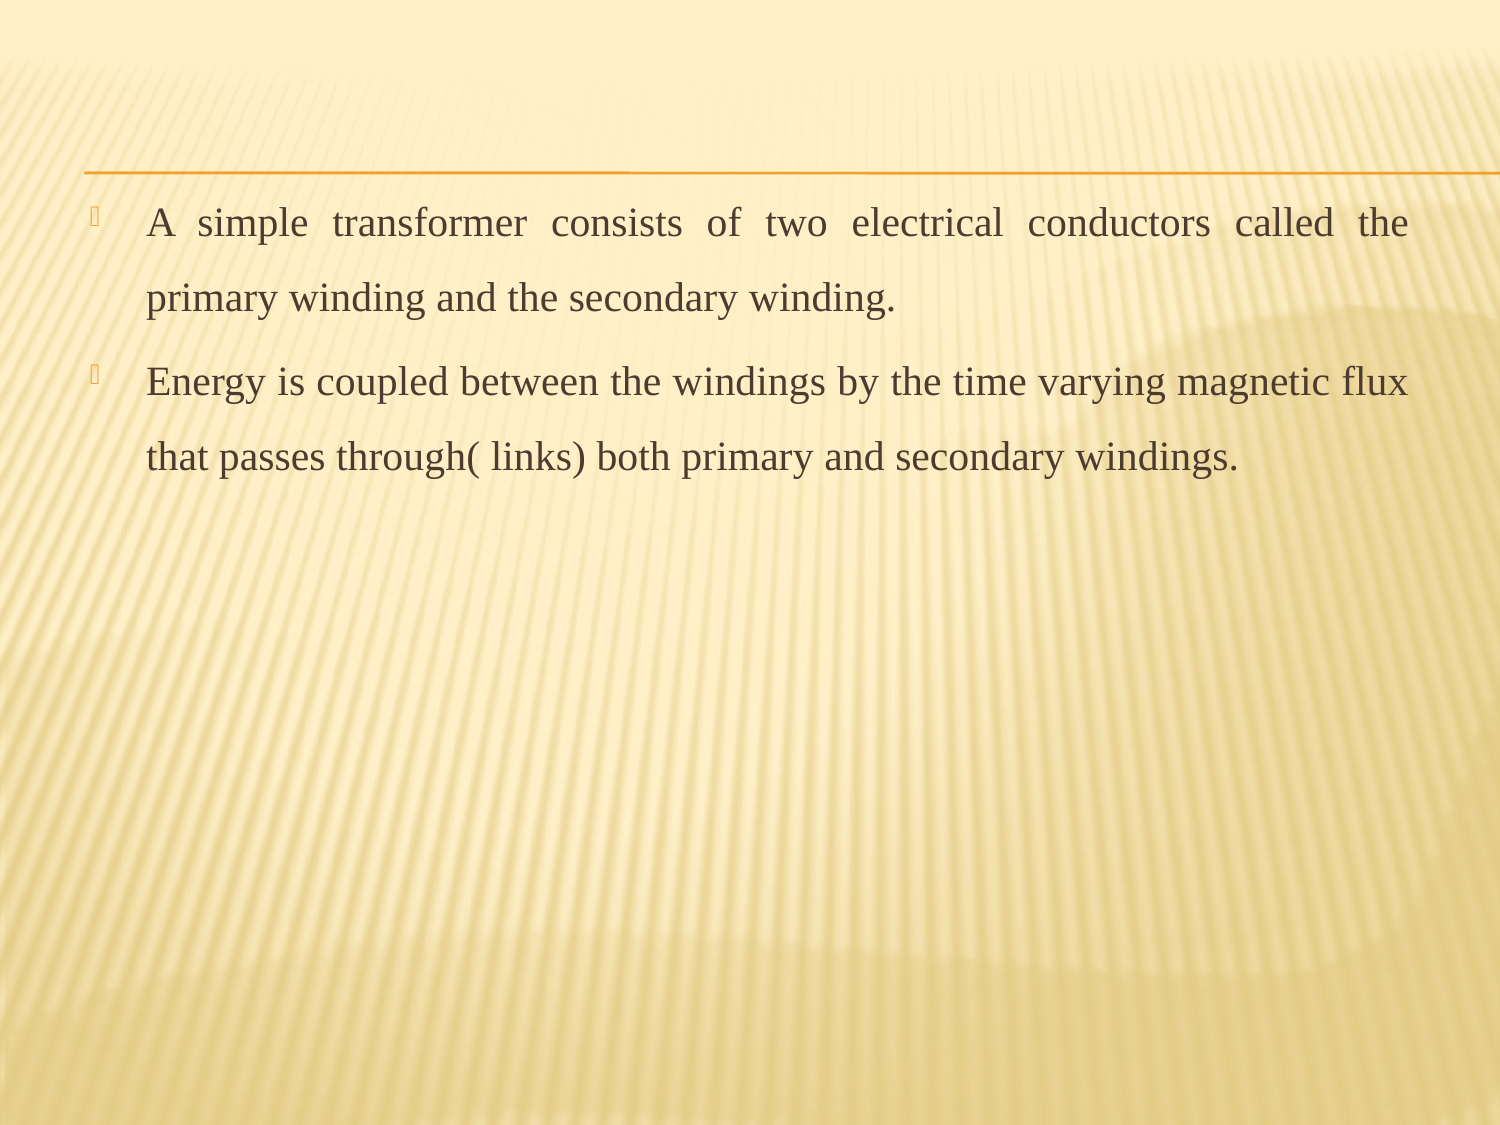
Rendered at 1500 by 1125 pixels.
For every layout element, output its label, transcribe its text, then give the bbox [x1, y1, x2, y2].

list A simple transformer consists of two electrical conductors called the primary winding and the secondary winding. Energy is coupled between the windings by the time varying magnetic flux that passes through( links) both primary and secondary windings. [75, 162, 1425, 1038]
